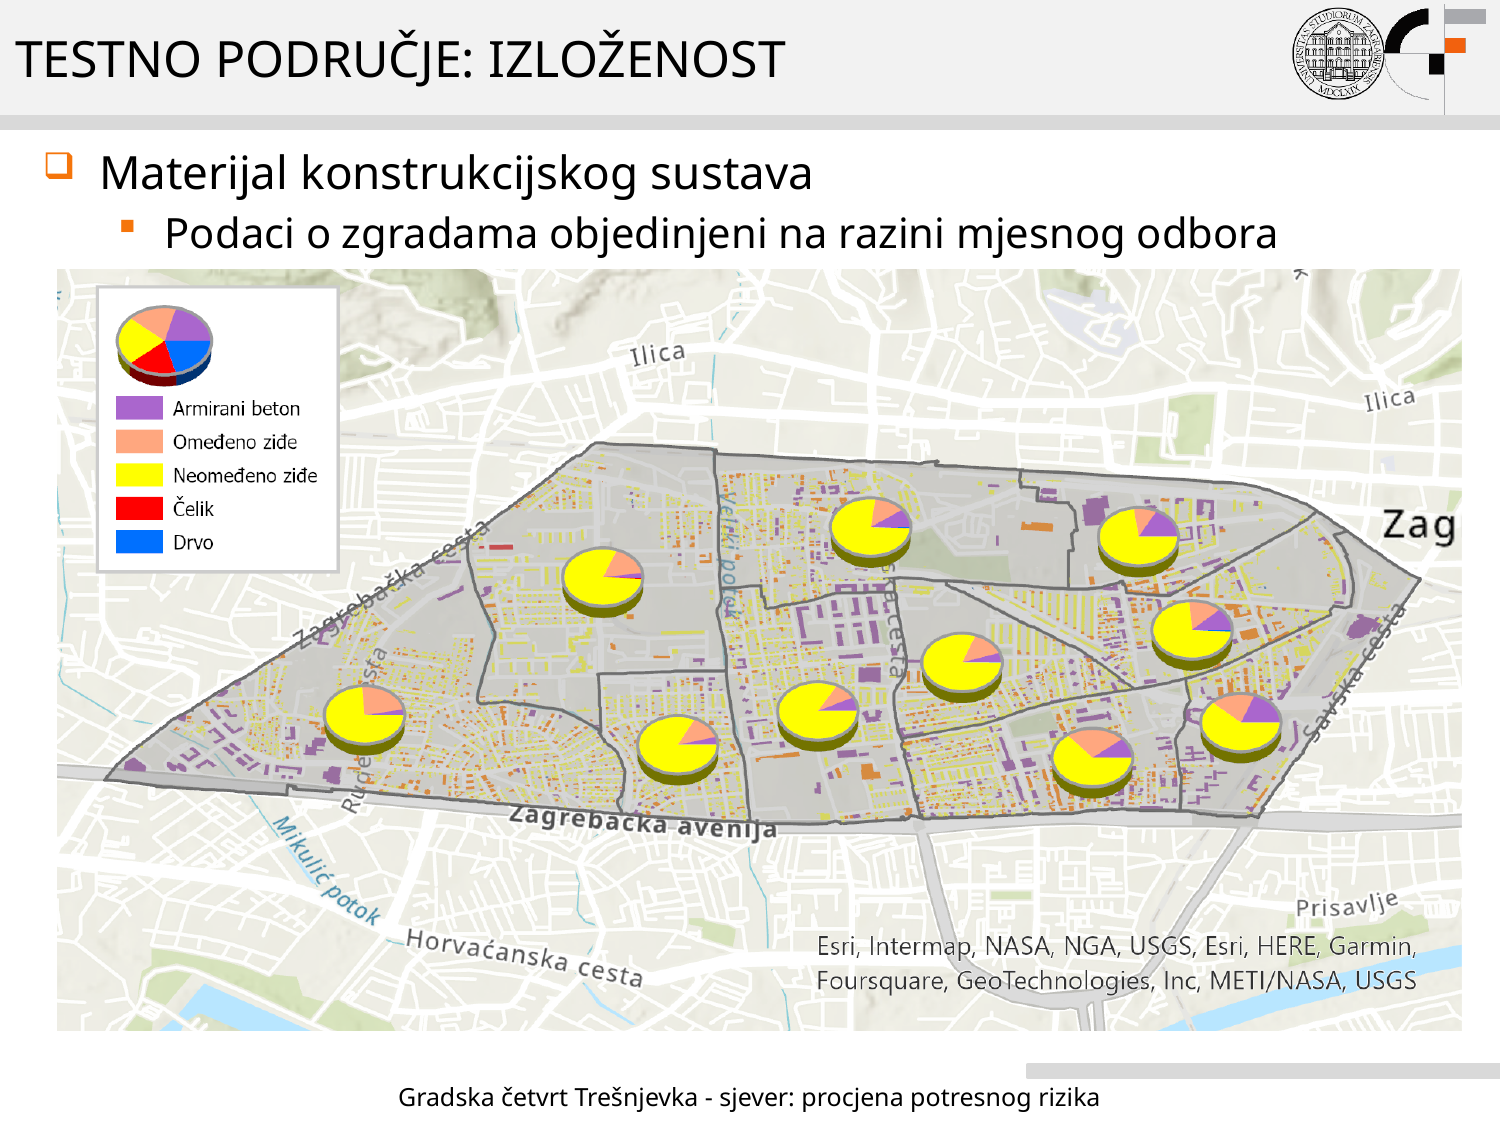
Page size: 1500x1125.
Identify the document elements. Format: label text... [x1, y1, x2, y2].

picture [57, 269, 1462, 1032]
title TESTNO PODRUČJE: izloženost [0, 0, 1500, 116]
footer Gradska četvrt Trešnjevka - sjever: procjena potresnog rizika [0, 1074, 1500, 1125]
list Materijal konstrukcijskog sustava Podaci o zgradama objedinjeni na razini mjesnog odbora [27, 135, 1500, 445]
